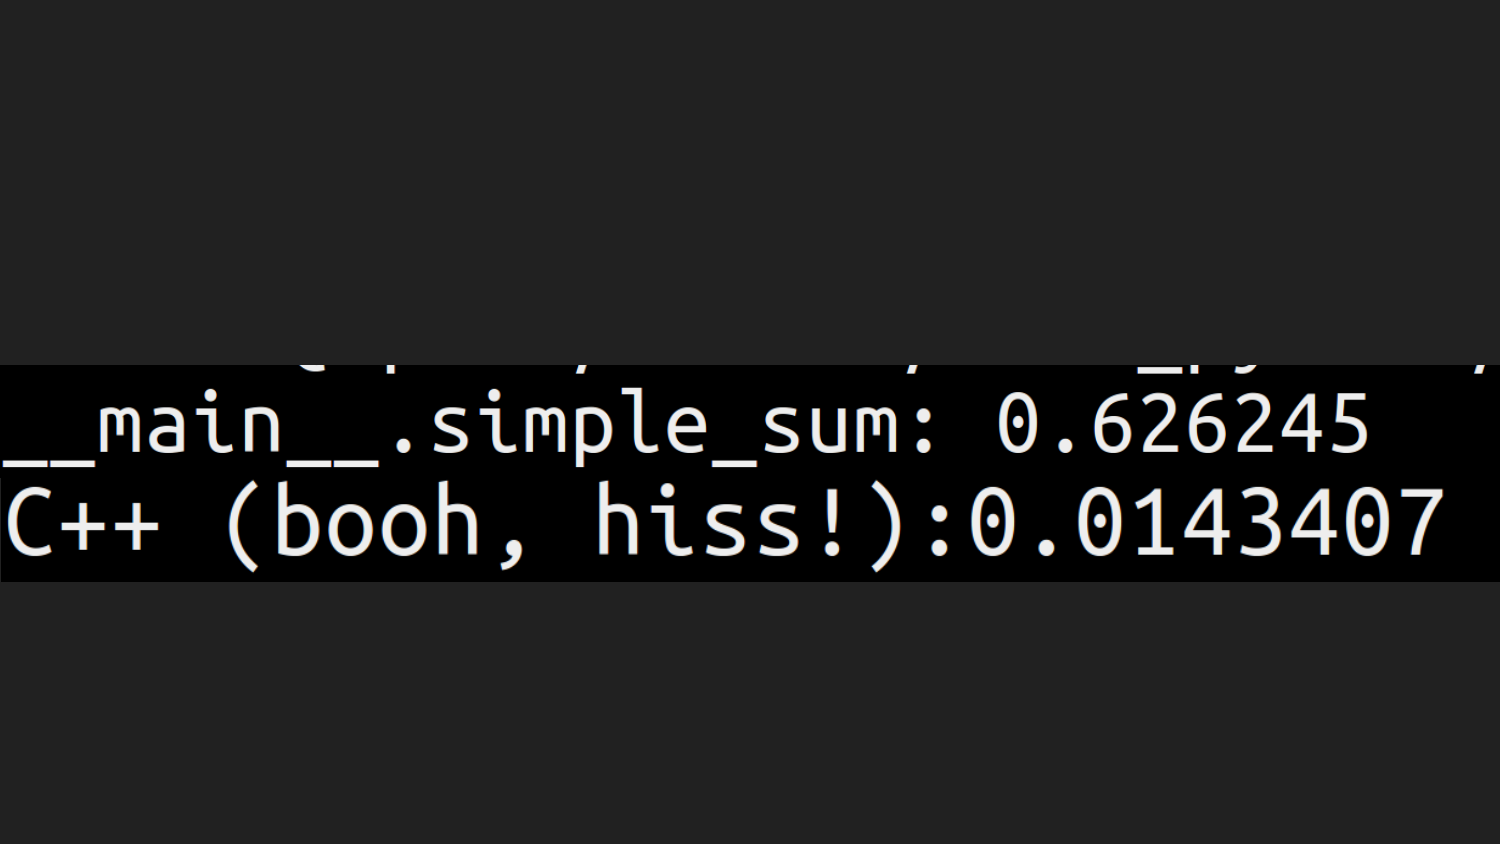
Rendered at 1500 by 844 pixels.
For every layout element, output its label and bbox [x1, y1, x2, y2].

picture [0, 365, 1500, 582]
